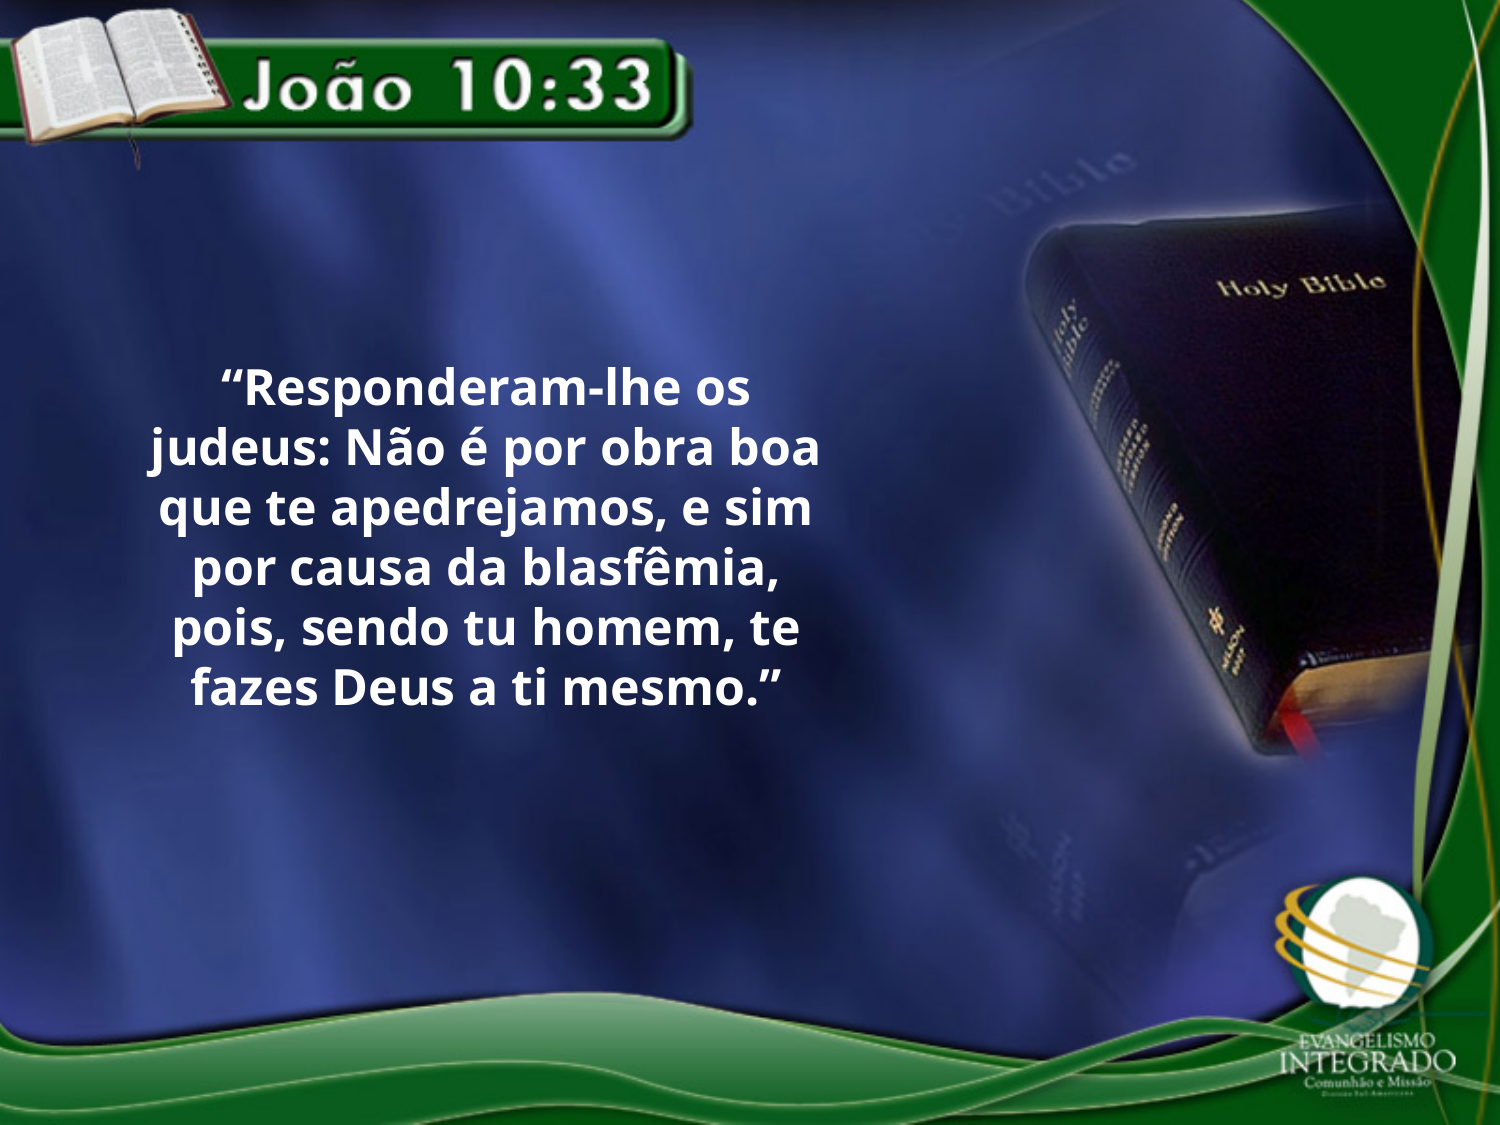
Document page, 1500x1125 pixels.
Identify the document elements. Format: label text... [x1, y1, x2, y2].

picture [0, 0, 1500, 1125]
text_box “Responderam-lhe os judeus: Não é por obra boa que te apedrejamos, e sim por causa da blasfêmia, pois, sendo tu homem, te fazes Deus a ti mesmo.” [117, 347, 856, 723]
